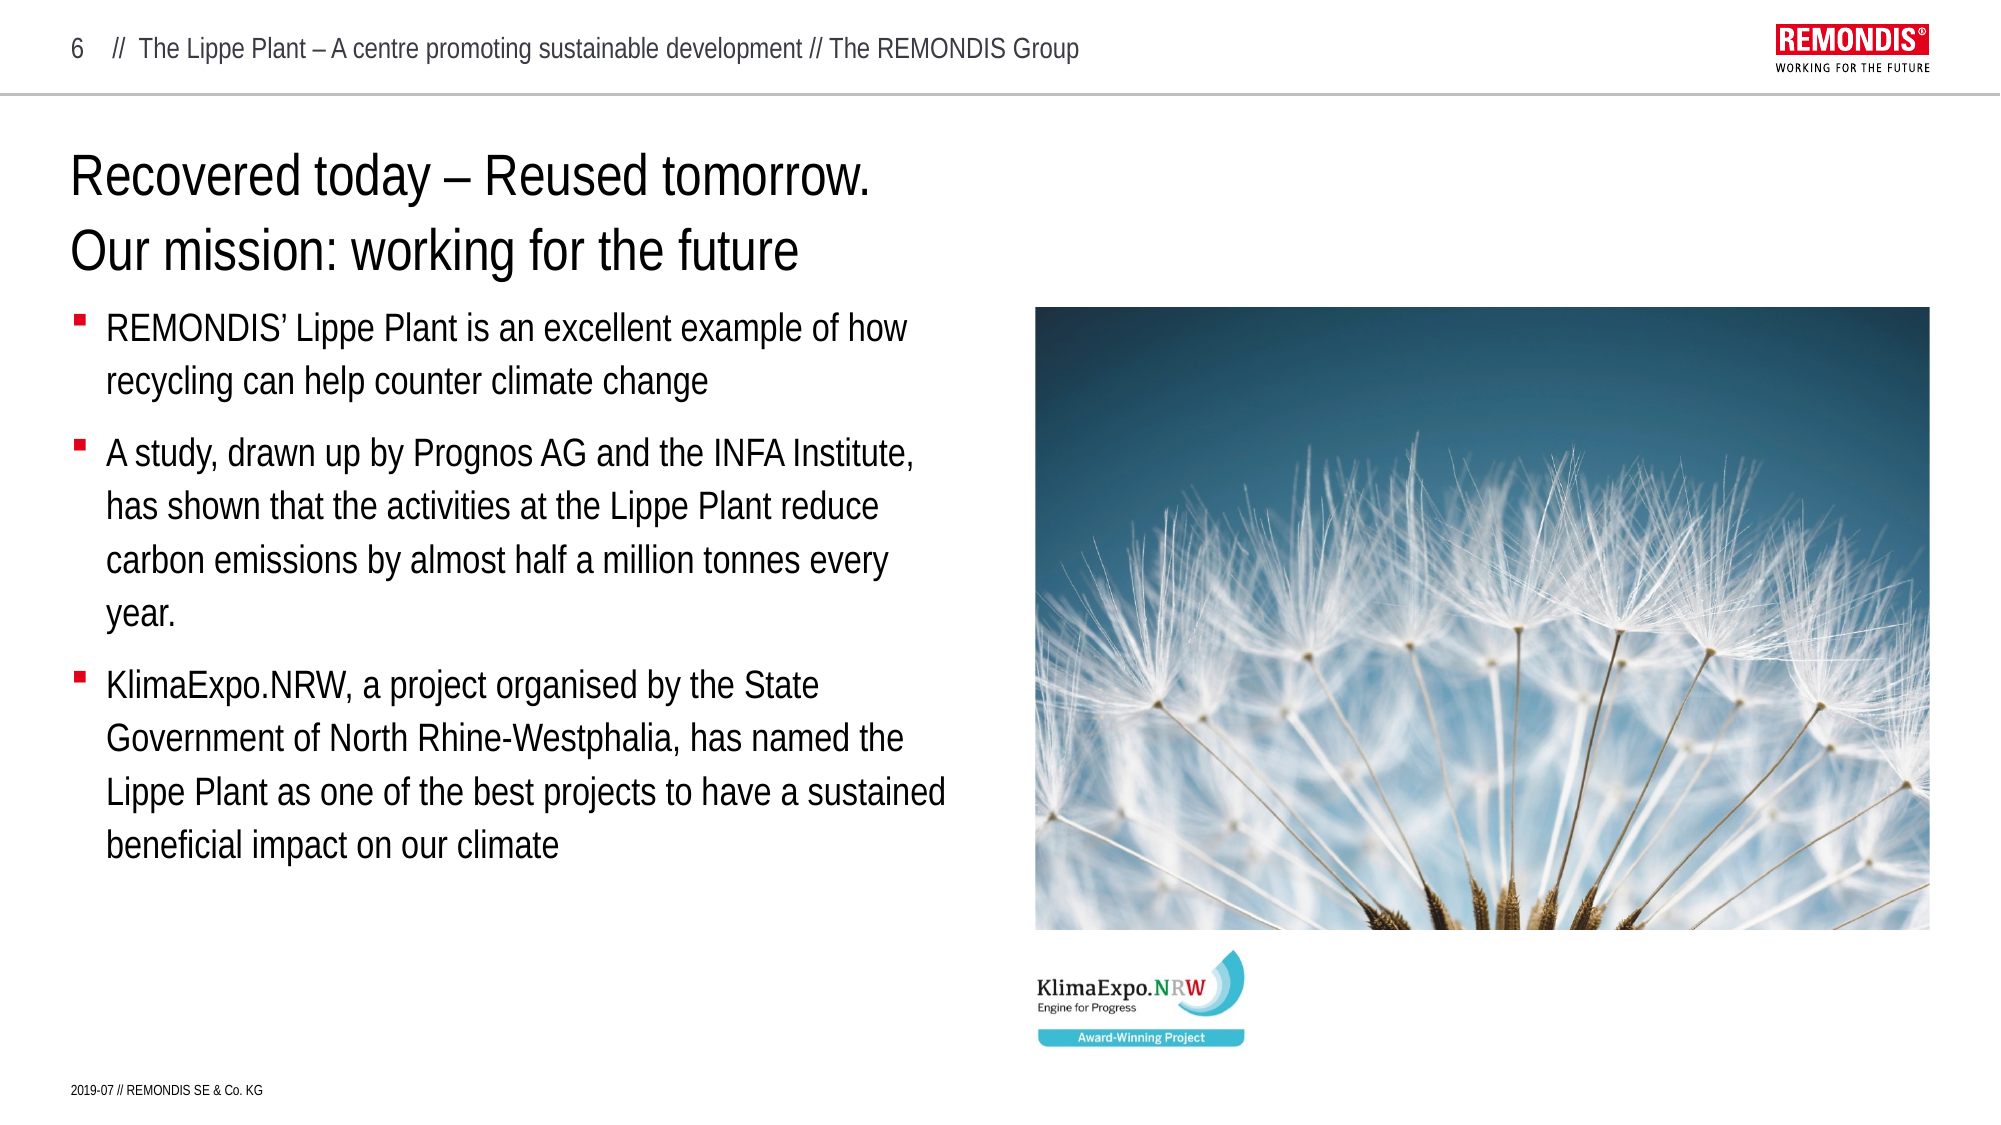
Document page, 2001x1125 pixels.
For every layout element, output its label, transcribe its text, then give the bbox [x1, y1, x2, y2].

title Recovered today – Reused tomorrow. Our mission: working for the future [70, 128, 1930, 282]
list REMONDIS’ Lippe Plant is an excellent example of how recycling can help counter climate change A study, drawn up by Prognos AG and the INFA Institute, has shown that the activities at the Lippe Plant reduce carbon emissions by almost half a million tonnes every year. KlimaExpo.NRW, a project organised by the State Government of North Rhine-Westphalia, has named the Lippe Plant as one of the best projects to have a sustained beneficial impact on our climate [70, 295, 965, 1055]
footer // The Lippe Plant – A centre promoting sustainable development // The REMONDIS Group [118, 23, 1705, 71]
slide_number 6 [70, 23, 118, 71]
slide_number 2019-07 // REMONDIS SE & Co. KG [70, 1077, 1930, 1102]
picture [1035, 306, 1930, 930]
picture [1031, 947, 1249, 1051]
